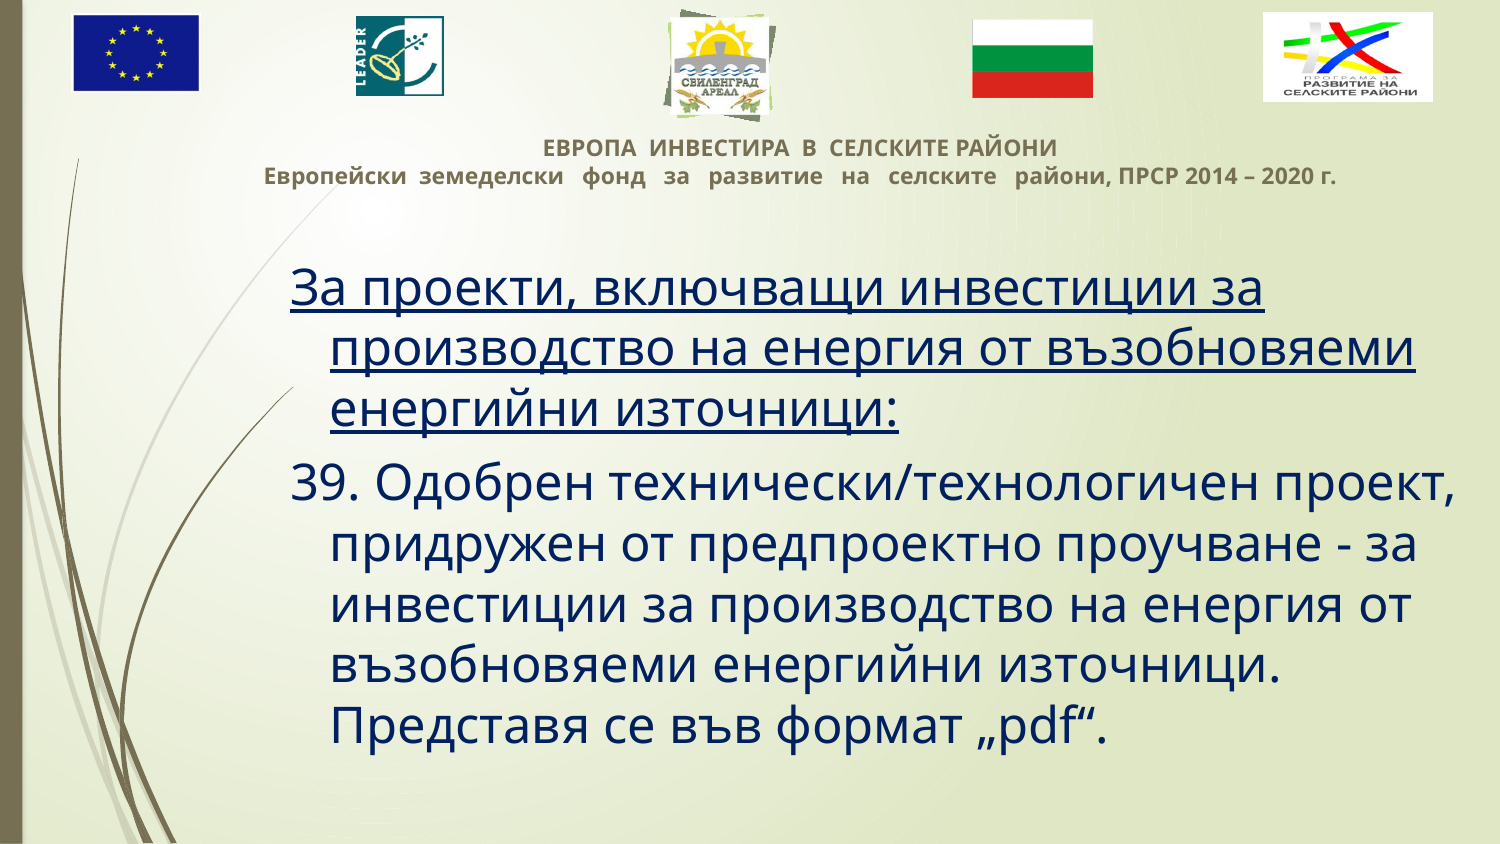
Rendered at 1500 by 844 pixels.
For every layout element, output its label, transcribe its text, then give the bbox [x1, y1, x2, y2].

picture [356, 16, 444, 96]
picture [663, 9, 776, 122]
picture [71, 13, 201, 93]
picture [972, 19, 1093, 98]
list За проекти, включващи инвестиции за производство на енергия от възобновяеми енергийни източници: 39. Одобрен технически/технологичен проект, придружен от предпроектно проучване - за инвестиции за производство на енергия от възобновяеми енергийни източници. Представя се във формат „pdf“. [275, 246, 1475, 822]
picture [1263, 12, 1433, 102]
